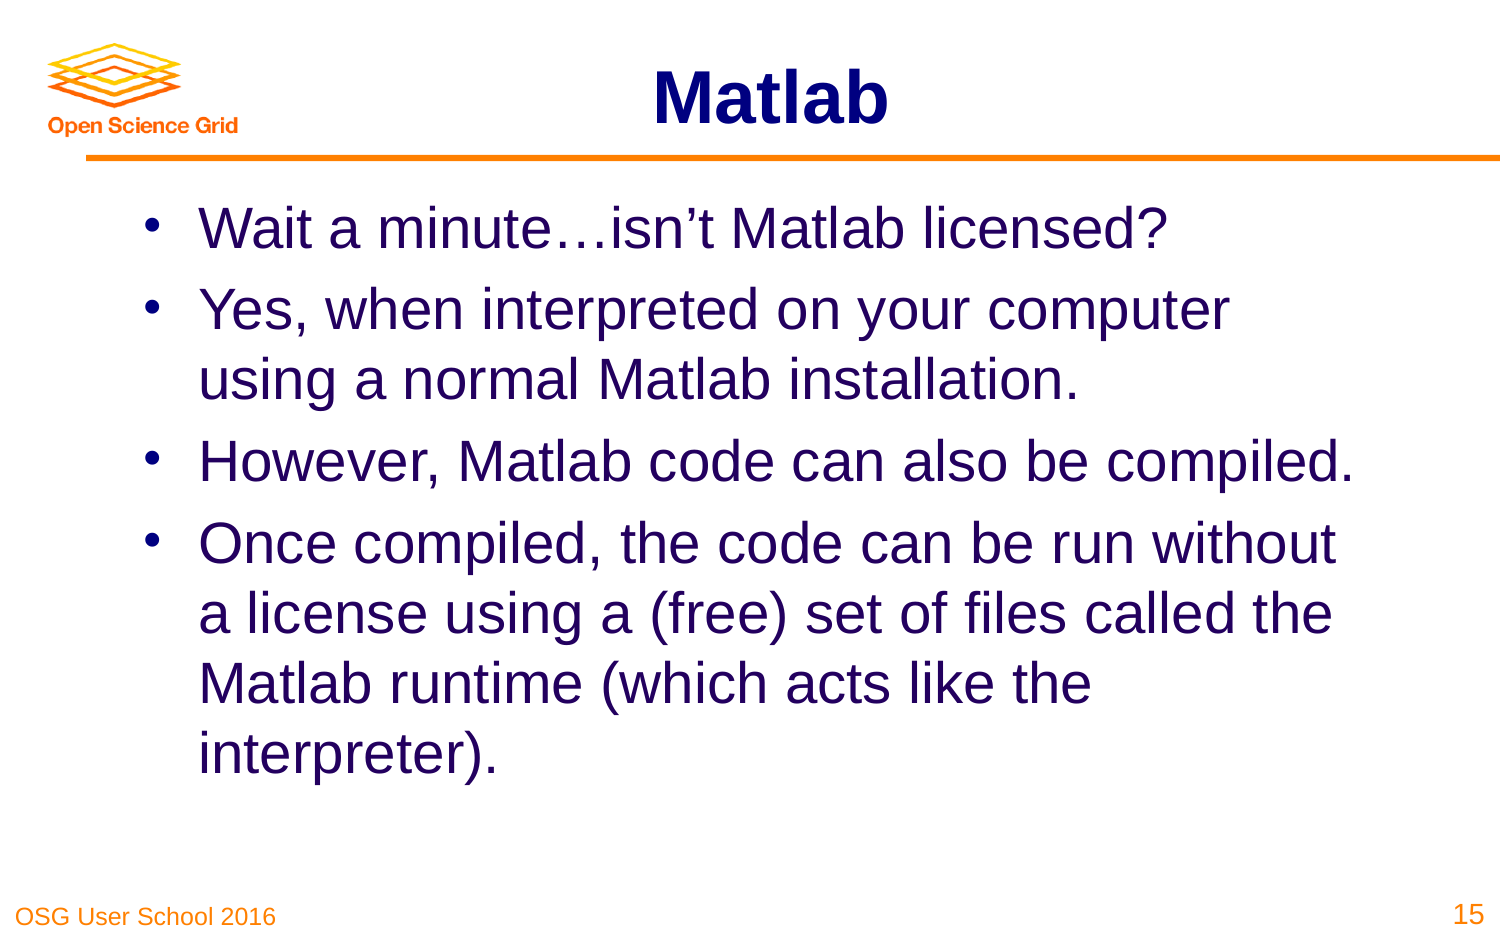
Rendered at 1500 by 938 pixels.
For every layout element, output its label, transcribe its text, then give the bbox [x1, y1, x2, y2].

picture [28, 24, 201, 151]
list Wait a minute…isn’t Matlab licensed? Yes, when interpreted on your computer using a normal Matlab installation. However, Matlab code can also be compiled. Once compiled, the code can be run without a license using a (free) set of files called the Matlab runtime (which acts like the interpreter). [127, 182, 1403, 823]
slide_number 15 [1430, 874, 1500, 938]
title Matlab [201, 15, 1342, 172]
